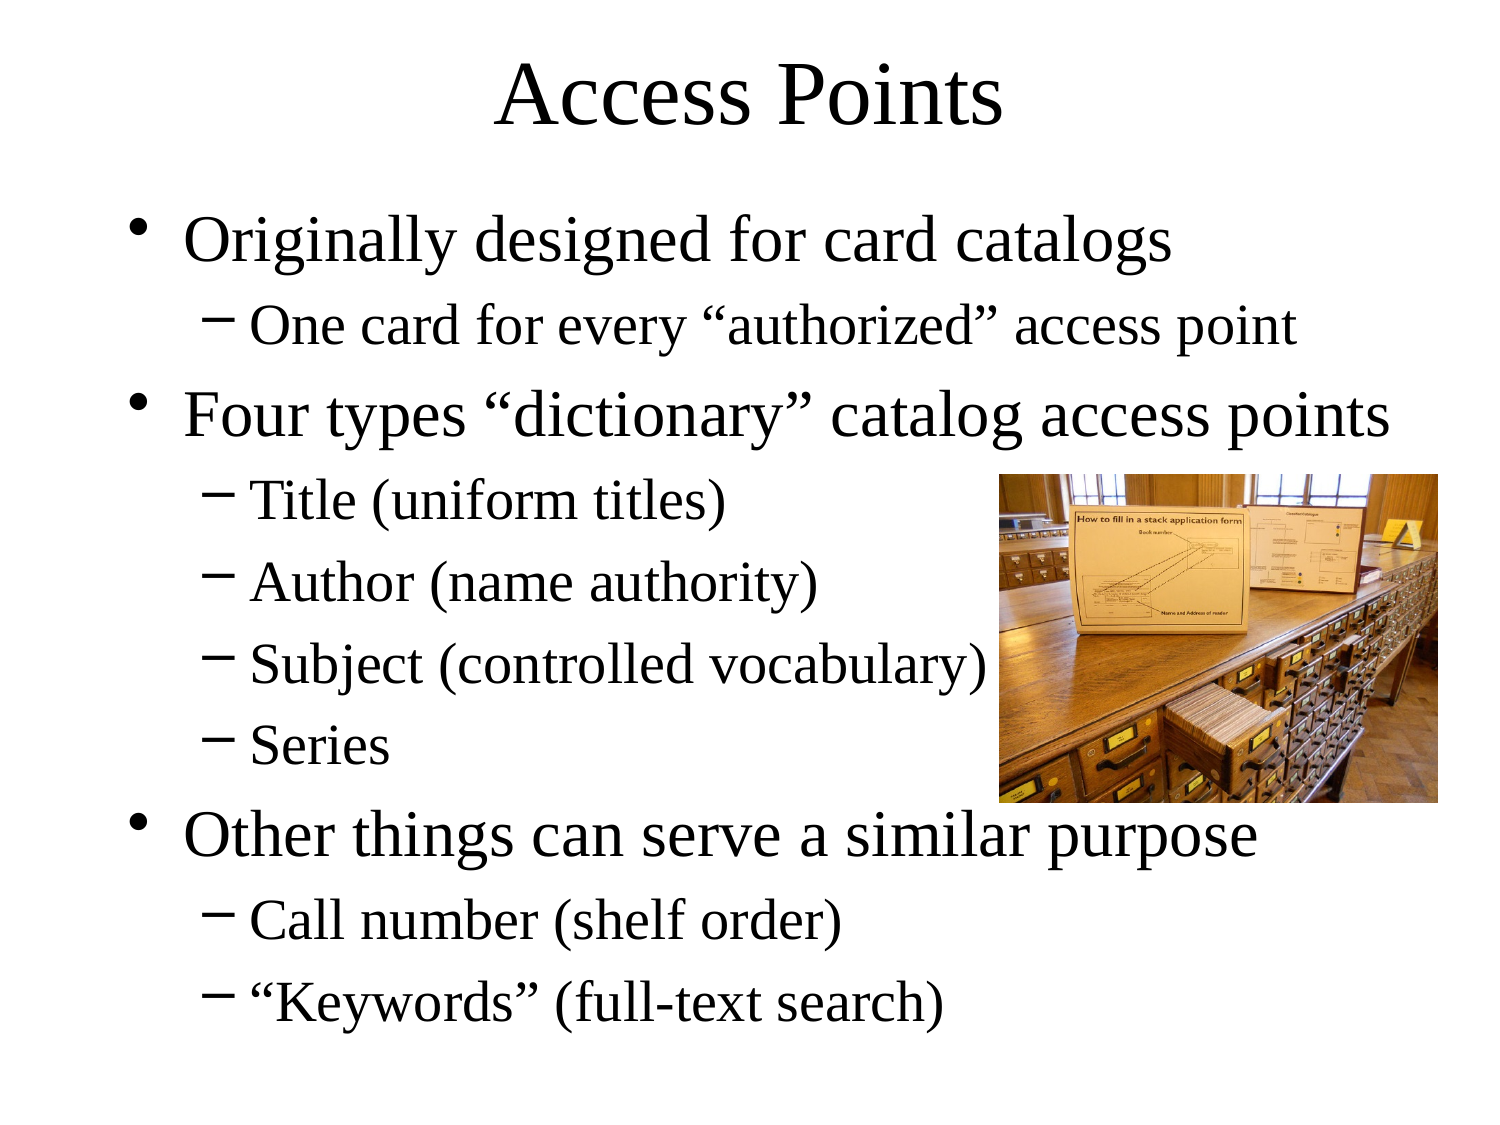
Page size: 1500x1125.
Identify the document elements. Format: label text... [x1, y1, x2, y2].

list Originally designed for card catalogs One card for every “authorized” access point Four types “dictionary” catalog access points Title (uniform titles) Author (name authority) Subject (controlled vocabulary) Series Other things can serve a similar purpose Call number (shelf order) “Keywords” (full-text search) [111, 186, 1451, 863]
title Access Points [111, 24, 1388, 151]
picture [999, 474, 1438, 804]
